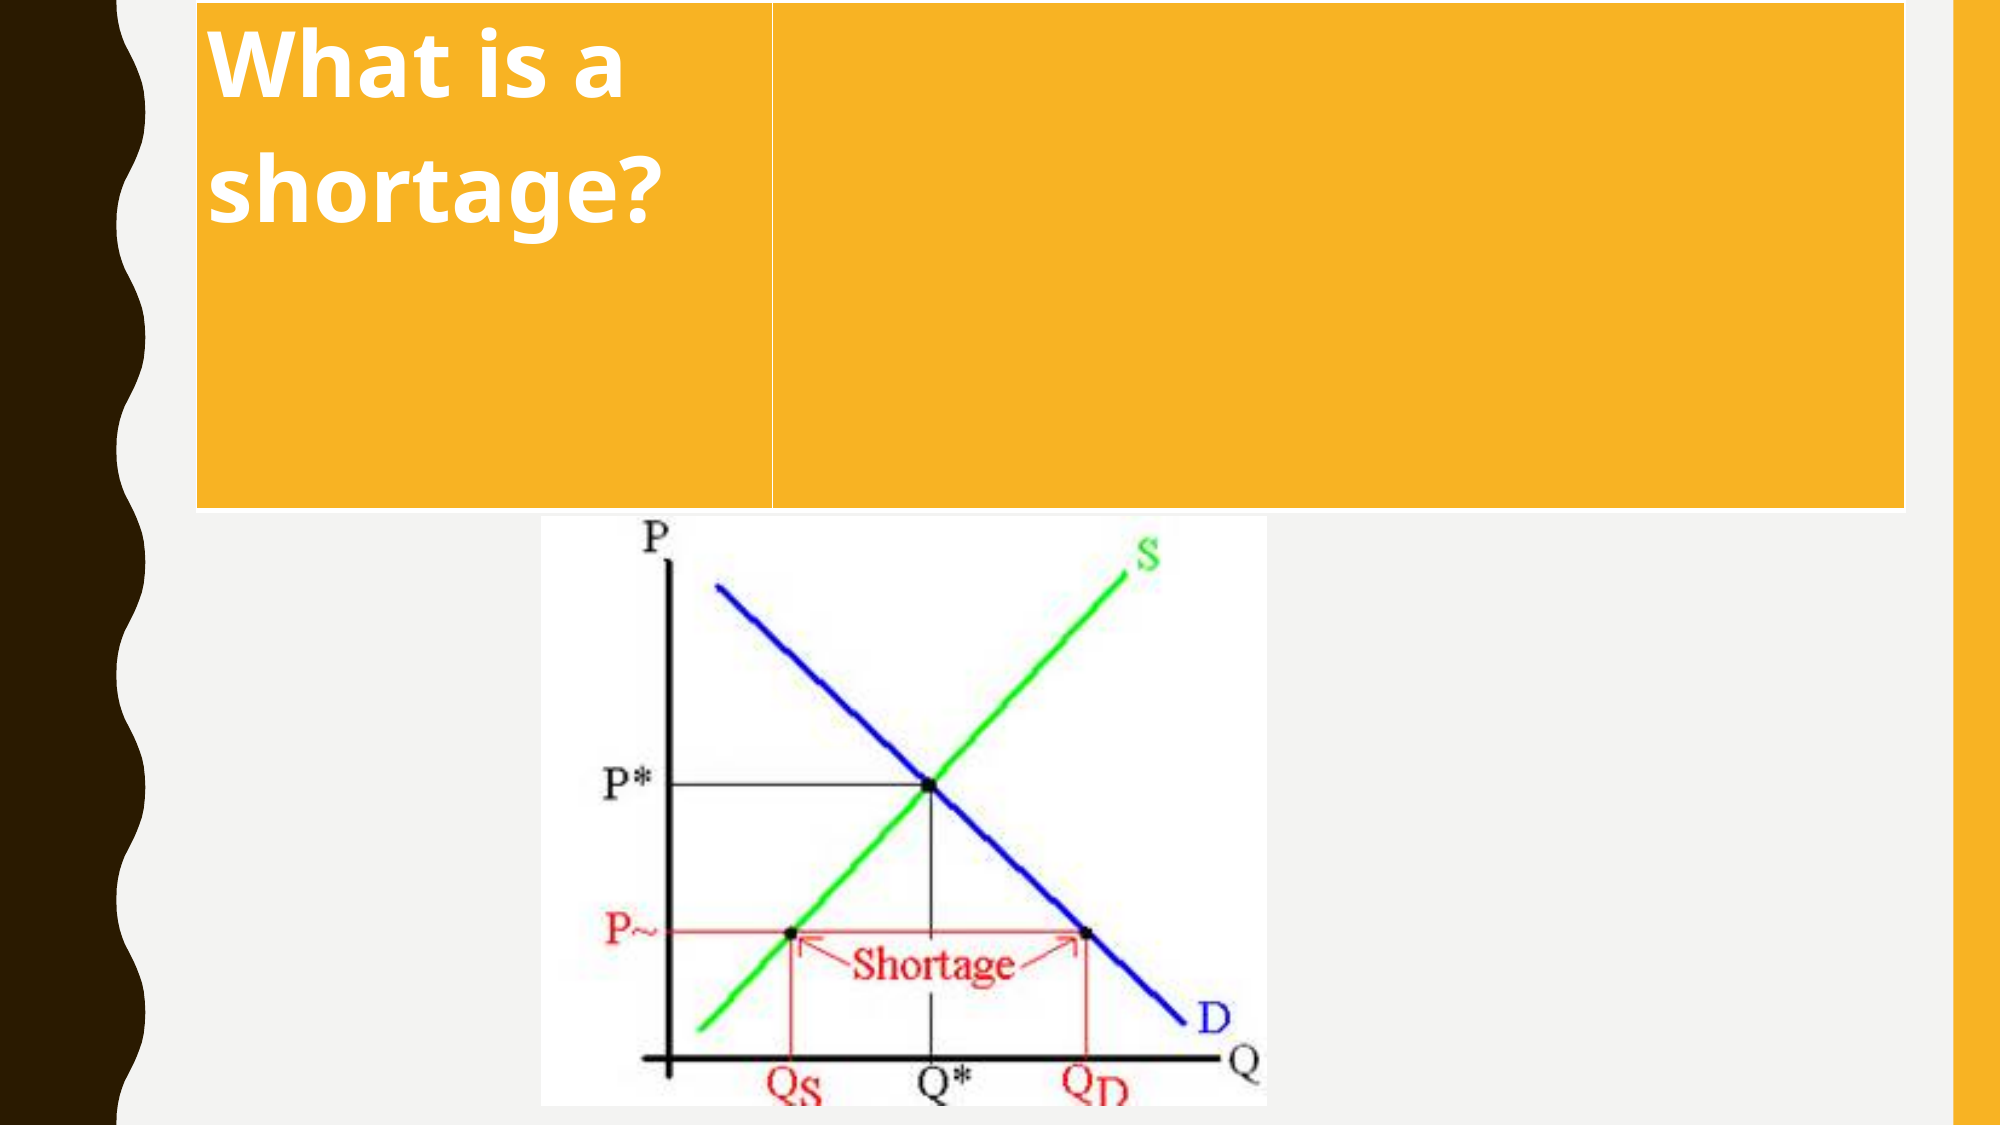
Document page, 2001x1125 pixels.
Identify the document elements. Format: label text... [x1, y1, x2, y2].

picture [541, 516, 1267, 1106]
table_header [773, 3, 1904, 508]
table_header What is a shortage? [197, 3, 772, 508]
